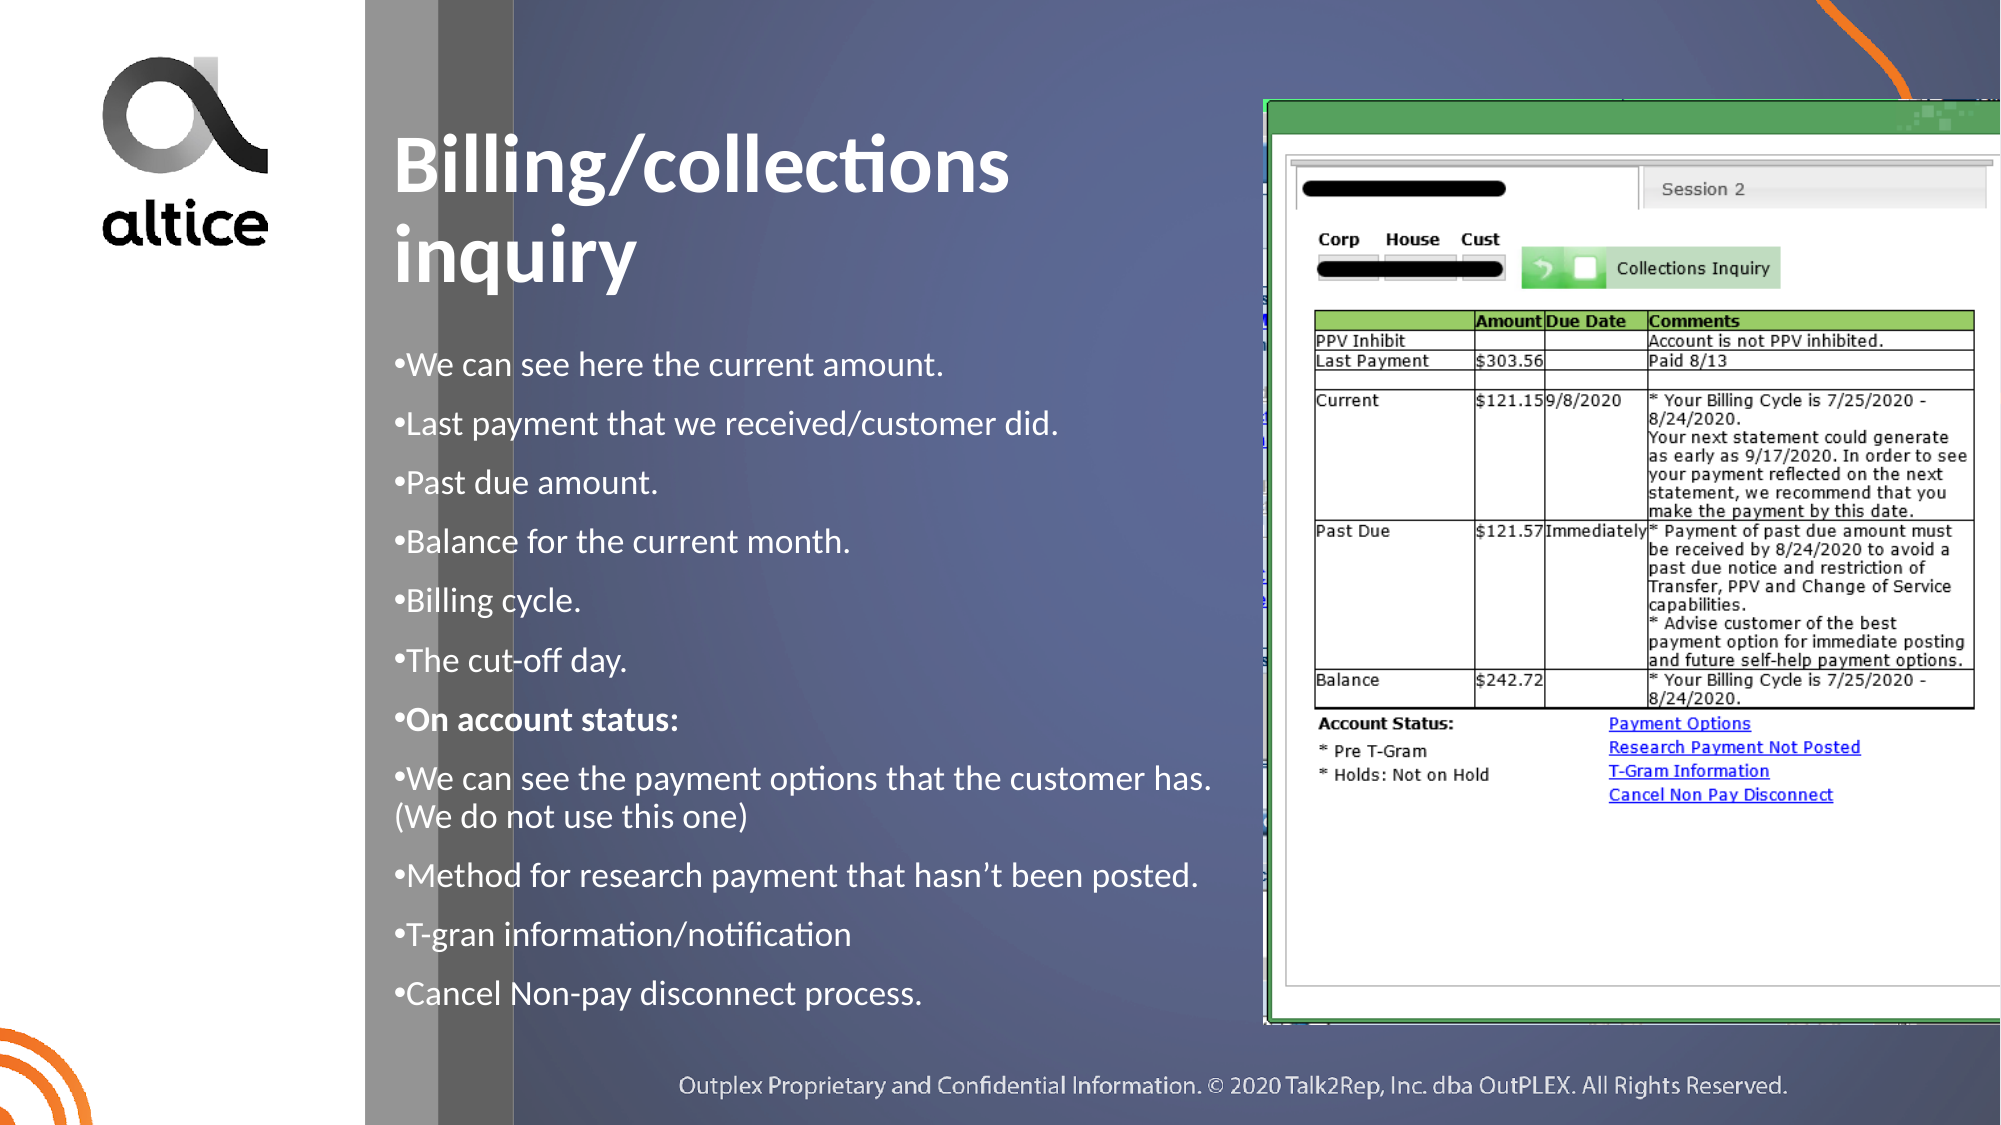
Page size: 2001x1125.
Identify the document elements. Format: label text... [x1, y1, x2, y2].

text_box We can see here the current amount. Last payment that we received/customer did. Past due amount. Balance for the current month. Billing cycle. The cut-off day. On account status: We can see the payment options that the customer has. (We do not use this one) Method for research payment that hasn’t been posted. T-gran information/notification Cancel Non-pay disconnect process. [378, 338, 1251, 999]
text_box Billing/collections inquiry [378, 99, 1225, 321]
picture [0, 0, 2001, 1125]
